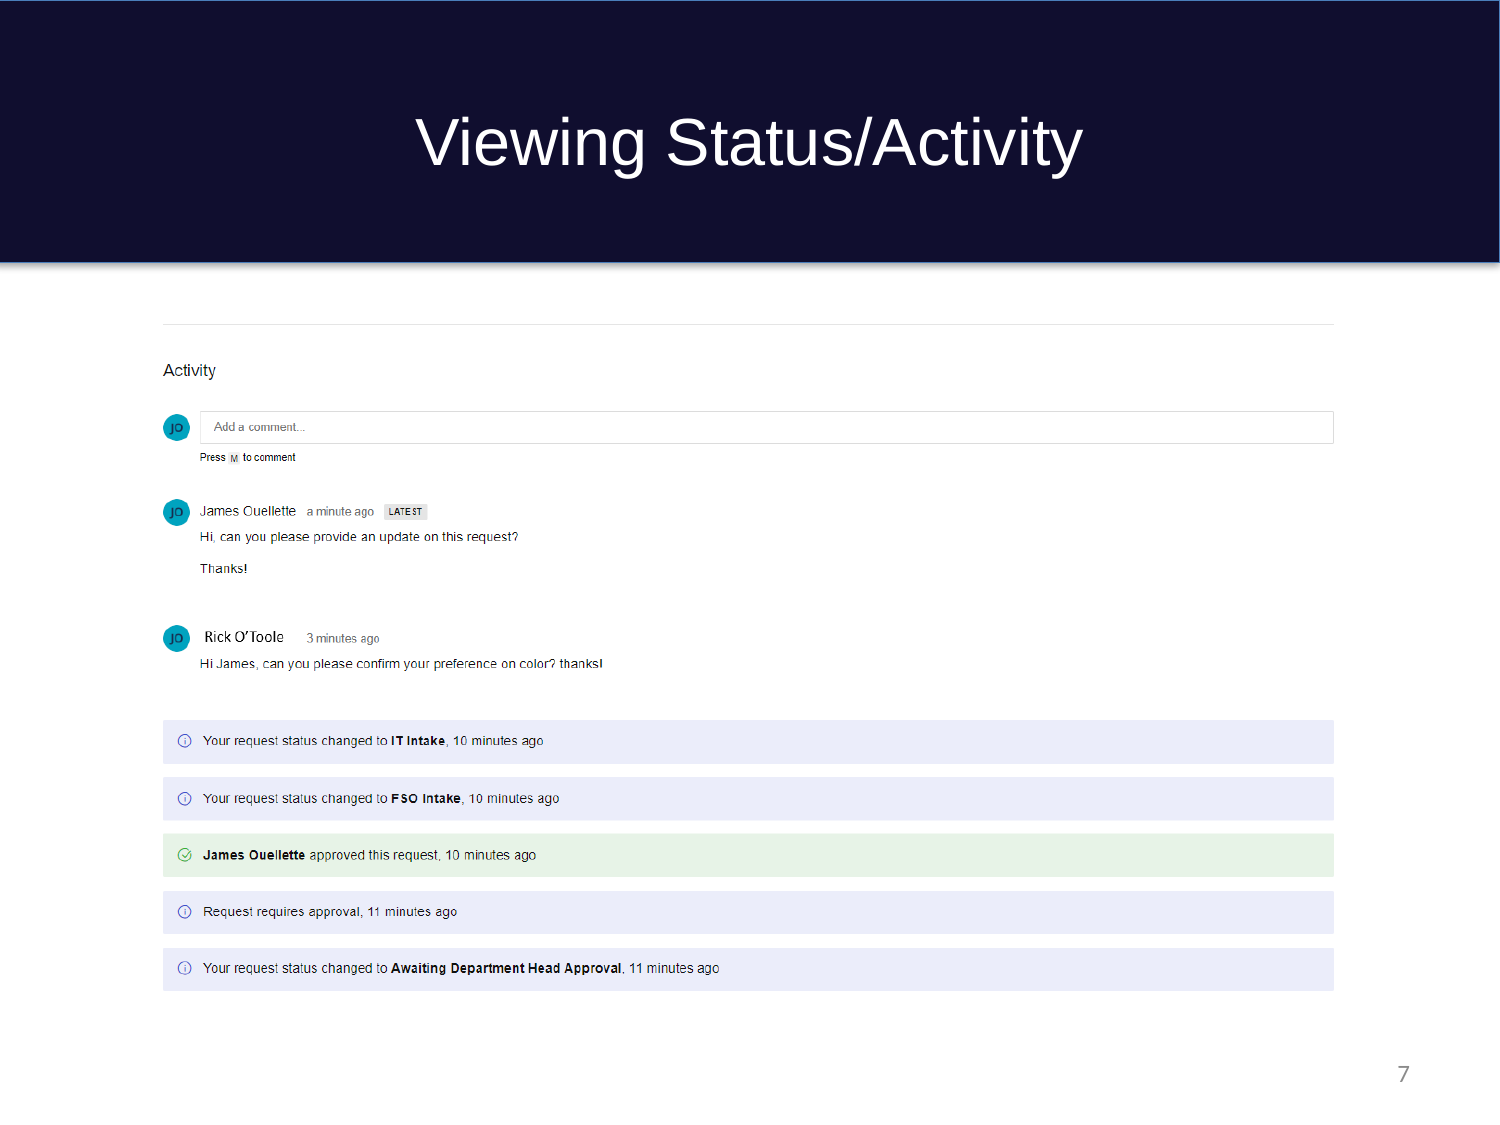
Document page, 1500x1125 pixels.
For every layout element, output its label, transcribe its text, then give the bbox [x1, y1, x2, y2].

slide_number 7 [1074, 1042, 1425, 1103]
picture [149, 324, 1351, 1013]
title Viewing Status/Activity [75, 45, 1425, 233]
